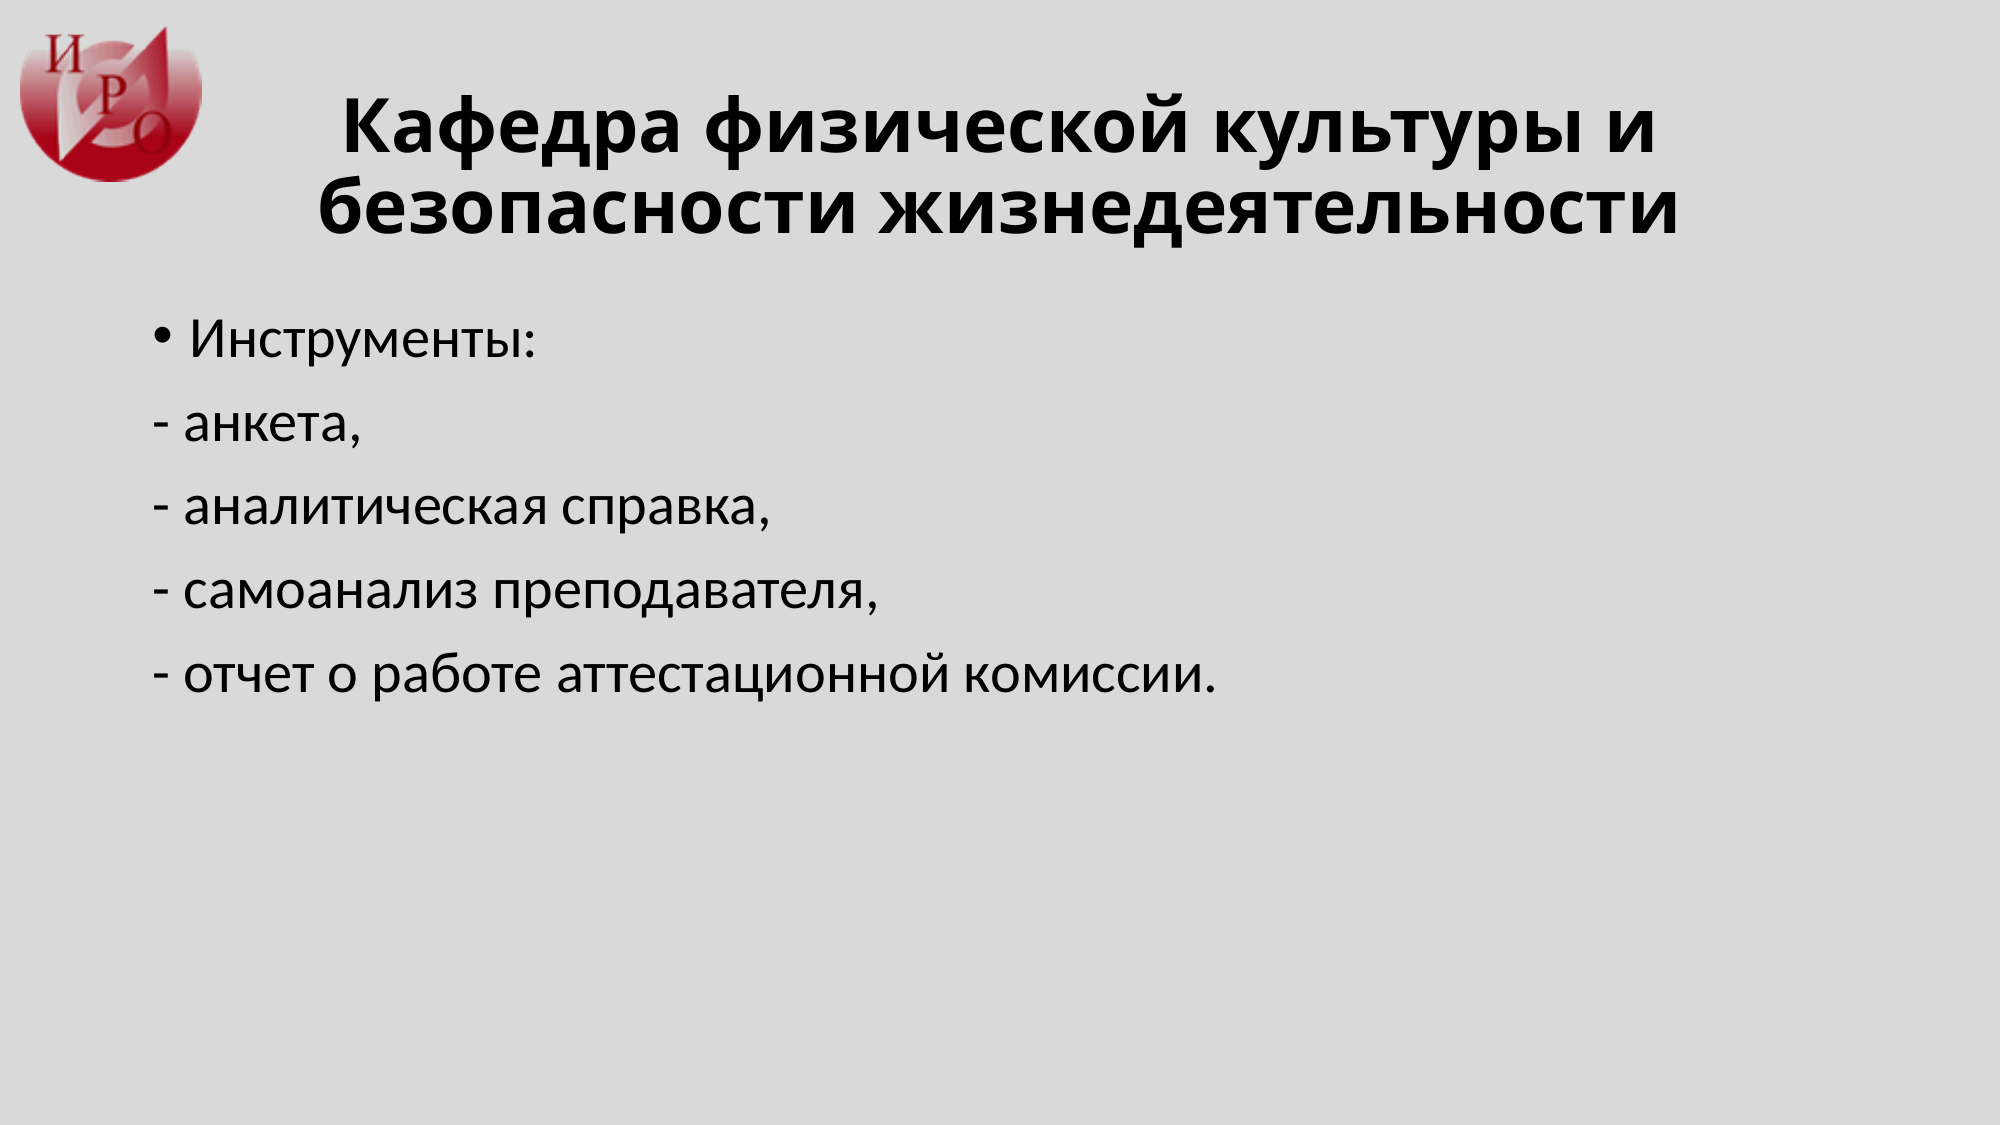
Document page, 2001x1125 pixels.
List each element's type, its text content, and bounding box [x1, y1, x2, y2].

title Кафедра физической культуры и безопасности жизнедеятельности [137, 59, 1863, 278]
picture [20, 0, 202, 182]
list Инструменты: - анкета, - аналитическая справка, - самоанализ преподавателя, - отчет о работе аттестационной комиссии. [137, 299, 1863, 1014]
